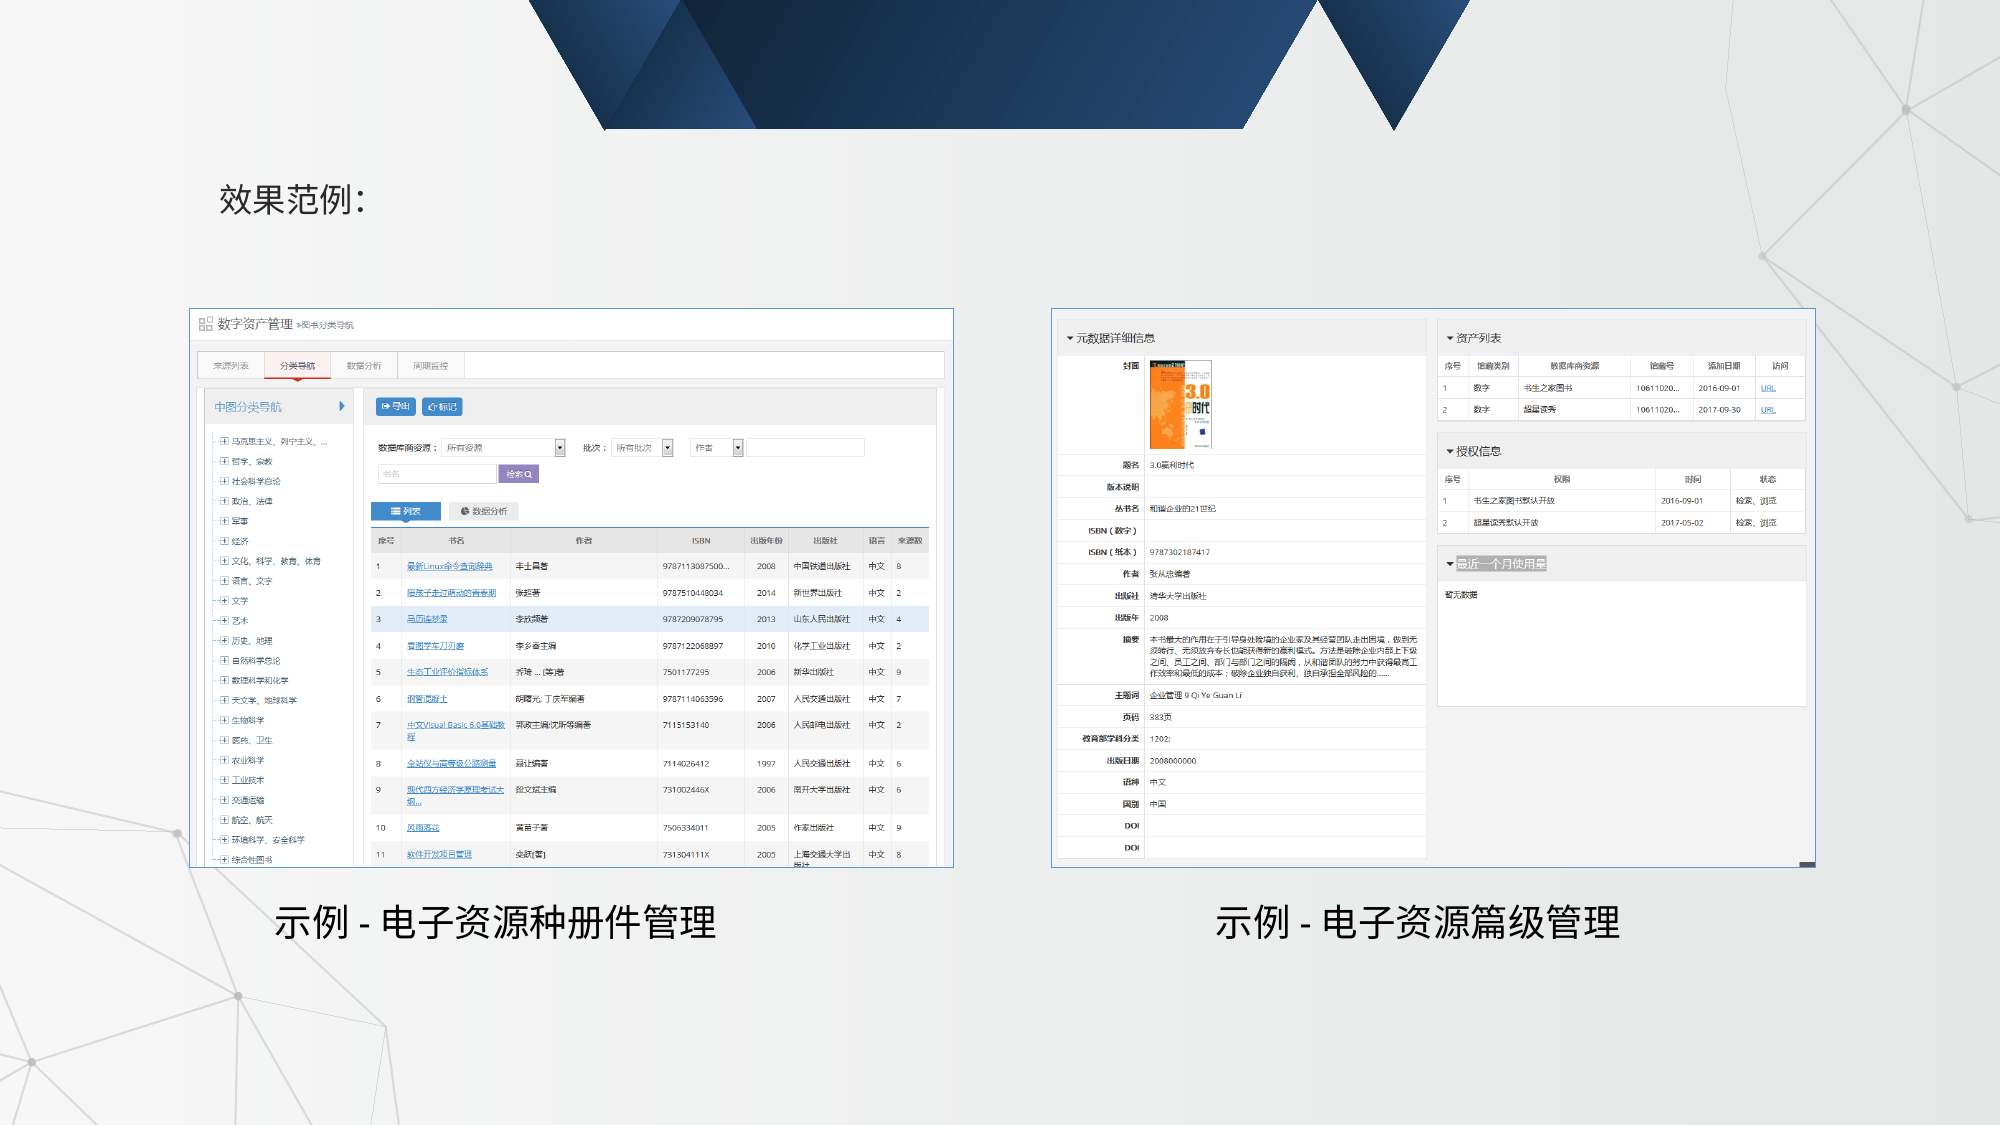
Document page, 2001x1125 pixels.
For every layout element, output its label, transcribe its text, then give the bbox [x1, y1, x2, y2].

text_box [1725, 0, 2000, 551]
text_box 效果范例： [205, 171, 834, 272]
picture [1051, 308, 1816, 868]
text_box 示例-电子资源种册件管理 [414, 891, 884, 952]
picture [189, 308, 954, 868]
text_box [0, 774, 414, 1125]
text_box 示例-电子资源篇级管理 [1106, 891, 1730, 952]
